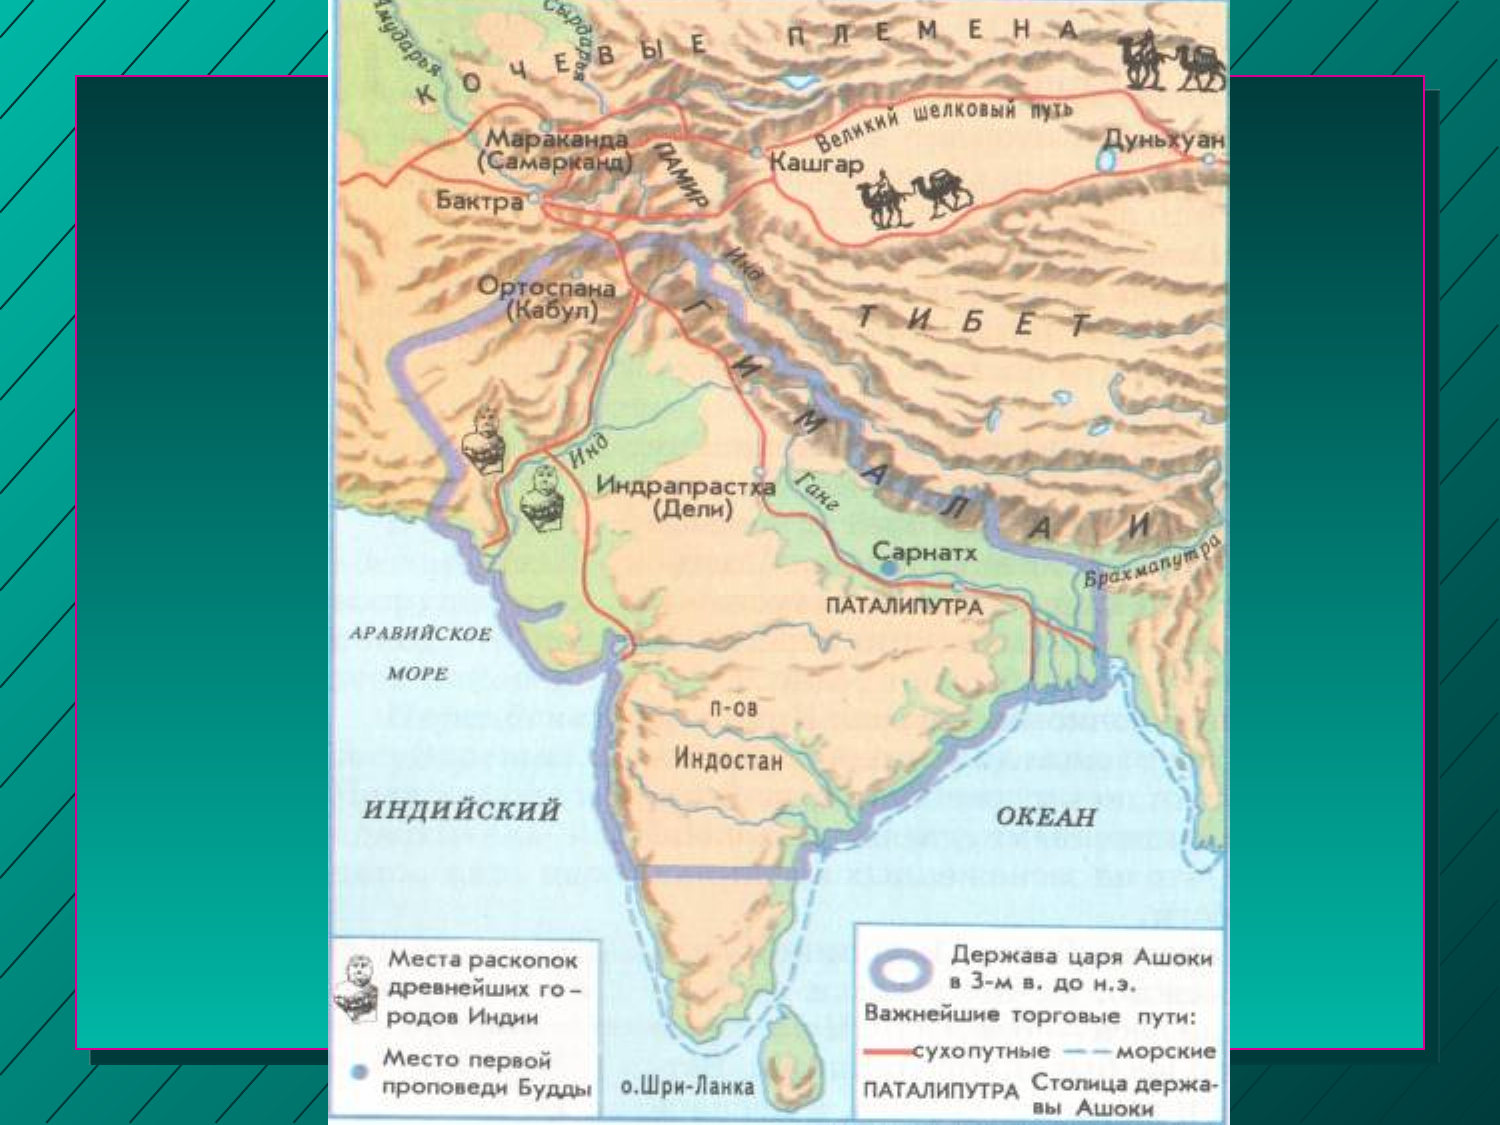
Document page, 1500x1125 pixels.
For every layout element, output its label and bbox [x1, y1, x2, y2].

title [1234, 550, 1442, 840]
list [327, 0, 1230, 1125]
